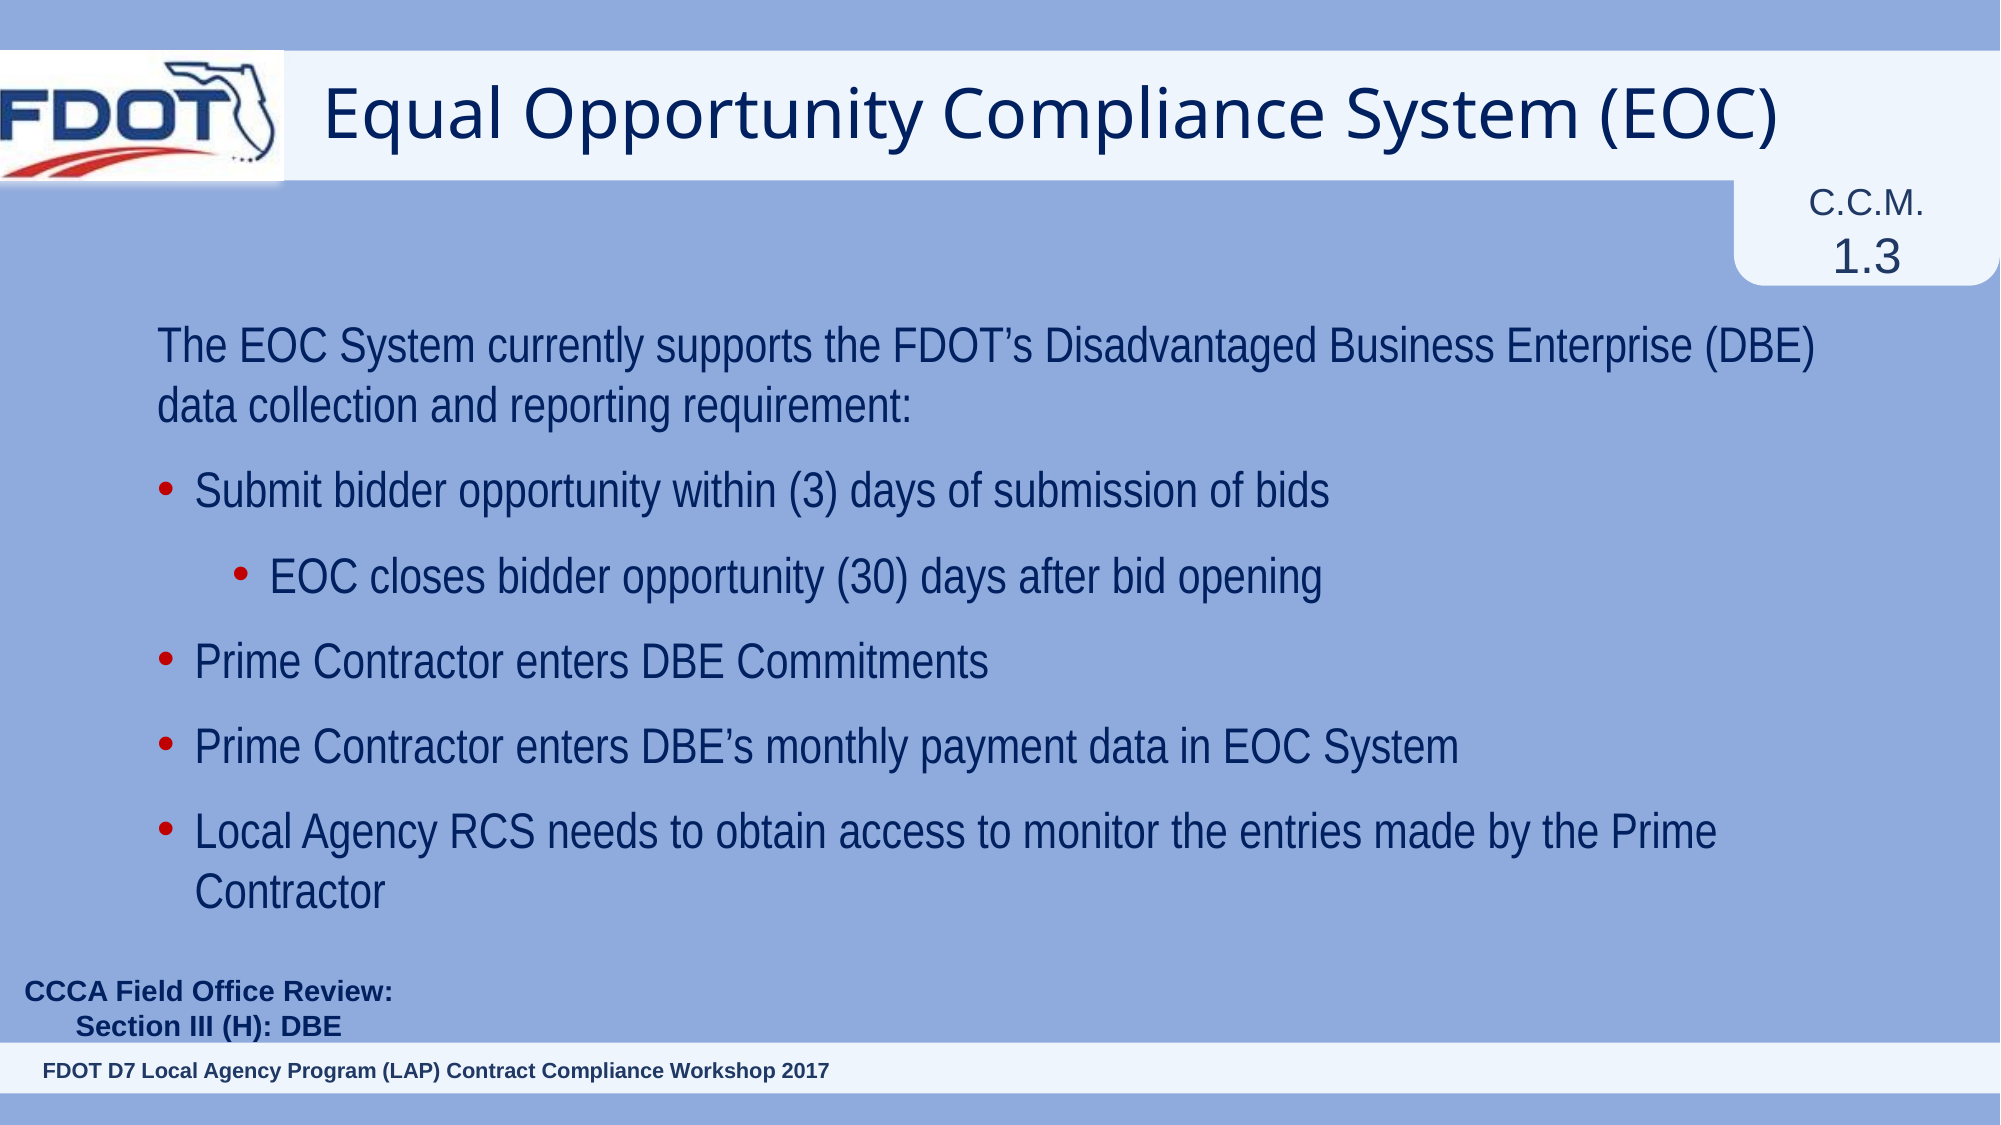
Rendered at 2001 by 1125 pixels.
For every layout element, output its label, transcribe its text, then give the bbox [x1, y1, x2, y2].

slide_number 17 [1412, 1042, 1863, 1103]
title Equal Opportunity Compliance System (EOC) [307, 50, 2000, 181]
picture [0, 50, 284, 181]
text_box CCCA Field Office Review: Section III (H): DBE [0, 965, 566, 1050]
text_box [1733, 101, 2000, 292]
list The EOC System currently supports the FDOT’s Disadvantaged Business Enterprise (DBE) data collection and reporting requirement: Submit bidder opportunity within (3) days of submission of bids EOC closes bidder opportunity (30) days after bid opening Prime Contractor enters DBE Commitments Prime Contractor enters DBE’s monthly payment data in EOC System Local Agency RCS needs to obtain access to monitor the entries made by the Prime Contractor [142, 305, 1867, 1086]
